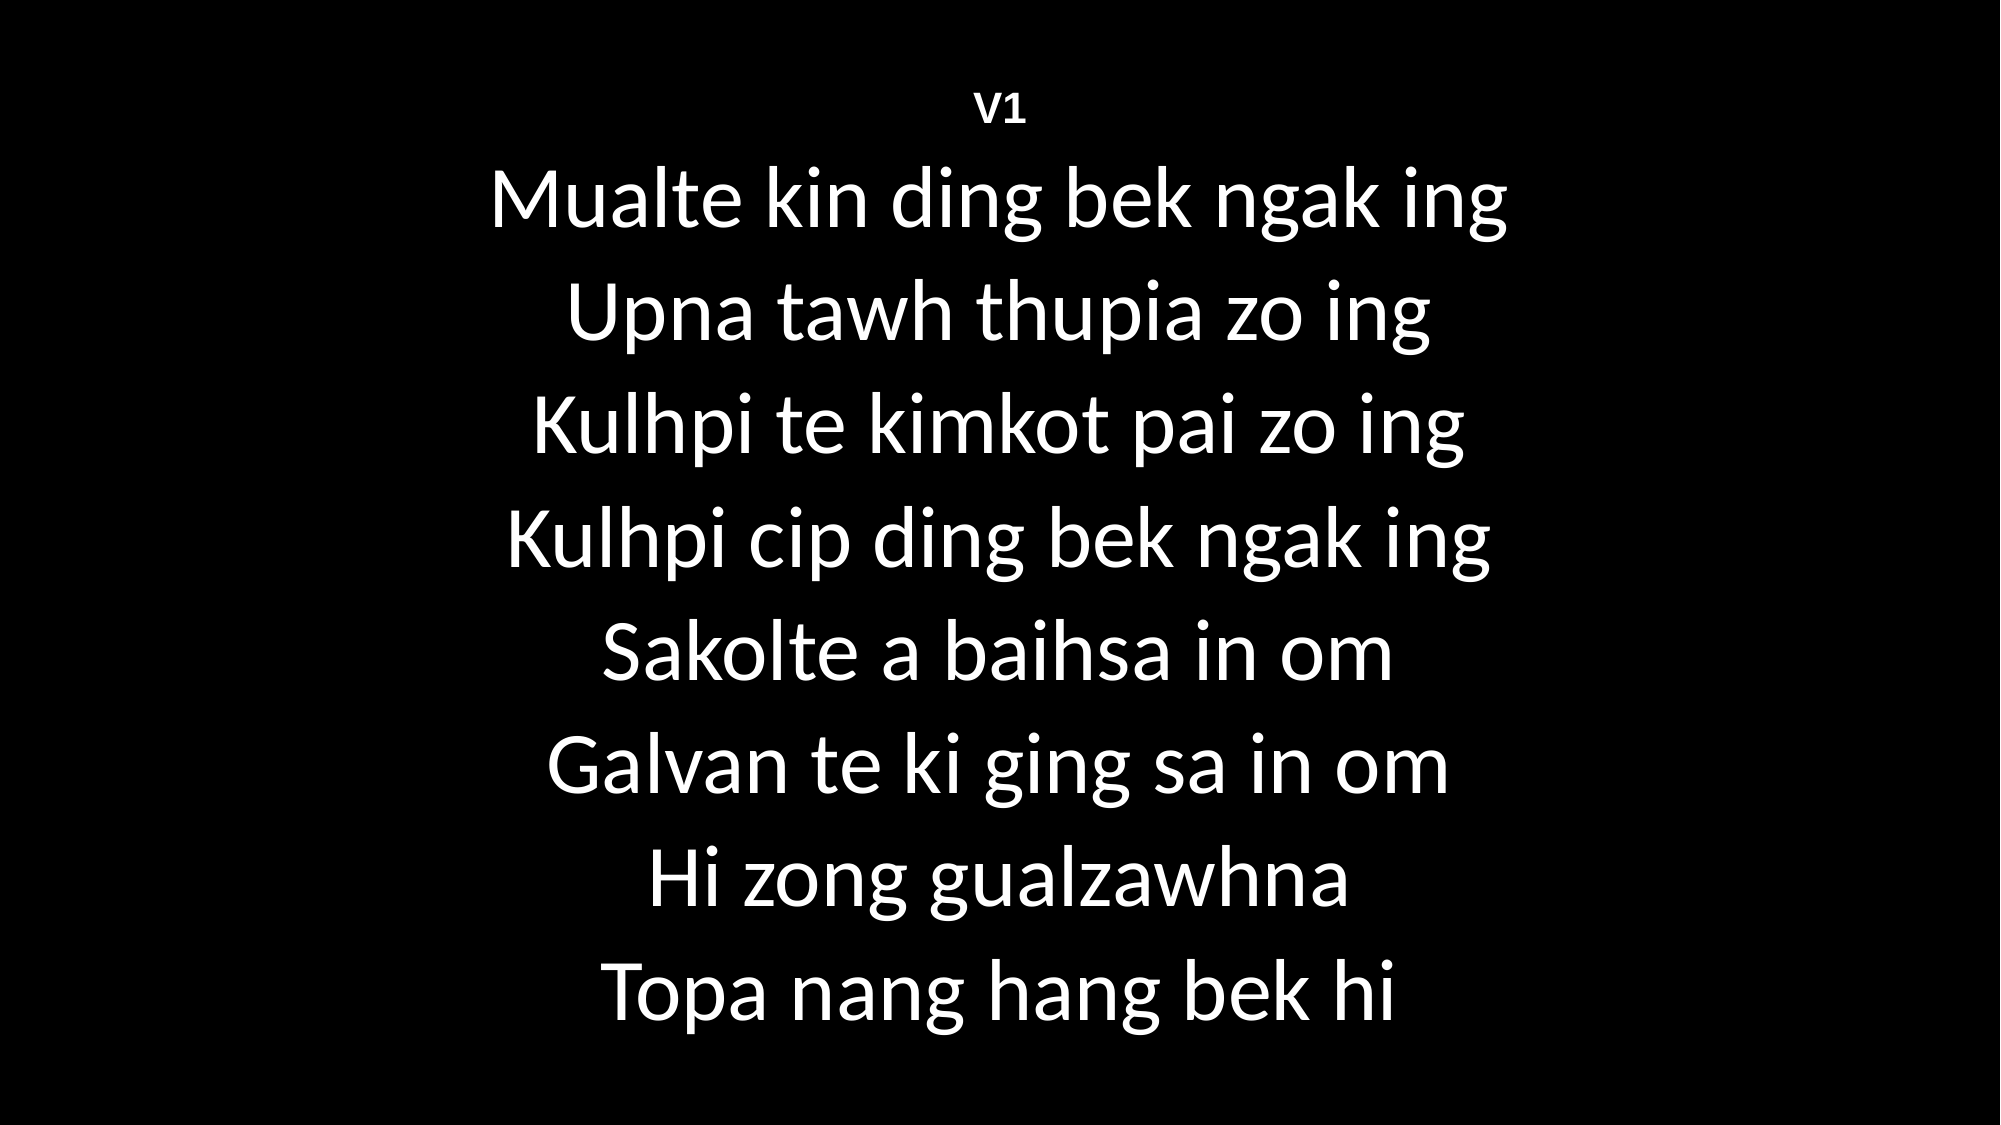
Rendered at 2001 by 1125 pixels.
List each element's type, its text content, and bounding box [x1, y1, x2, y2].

list V1 Mualte kin ding bek ngak ing Upna tawh thupia zo ing Kulhpi te kimkot pai zo ing Kulhpi cip ding bek ngak ing Sakolte a baihsa in om Galvan te ki ging sa in om Hi zong gualzawhna Topa nang hang bek hi [68, 75, 1932, 1050]
